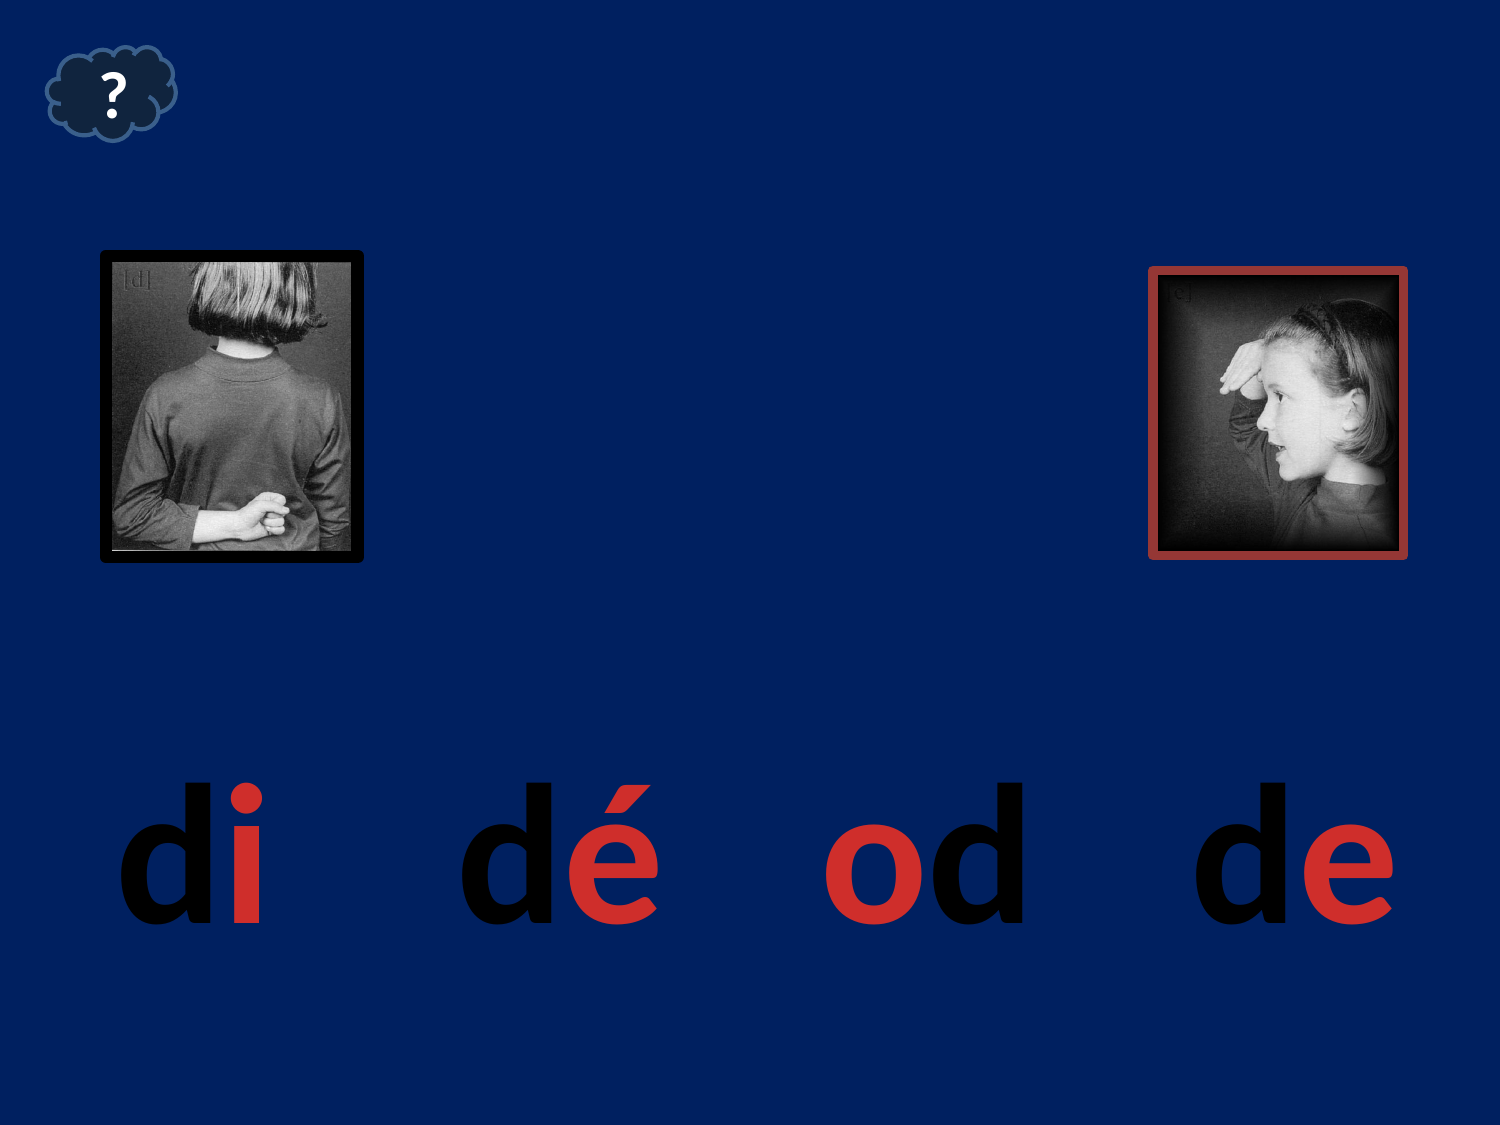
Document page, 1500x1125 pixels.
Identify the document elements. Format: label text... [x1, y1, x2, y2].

text_box de [1158, 736, 1432, 951]
text_box ? [44, 45, 178, 144]
picture [1157, 274, 1399, 552]
text_box dé [424, 736, 697, 951]
text_box od [791, 736, 1065, 951]
text_box [0, 0, 1500, 1125]
picture [111, 261, 352, 551]
text_box di [56, 736, 330, 951]
